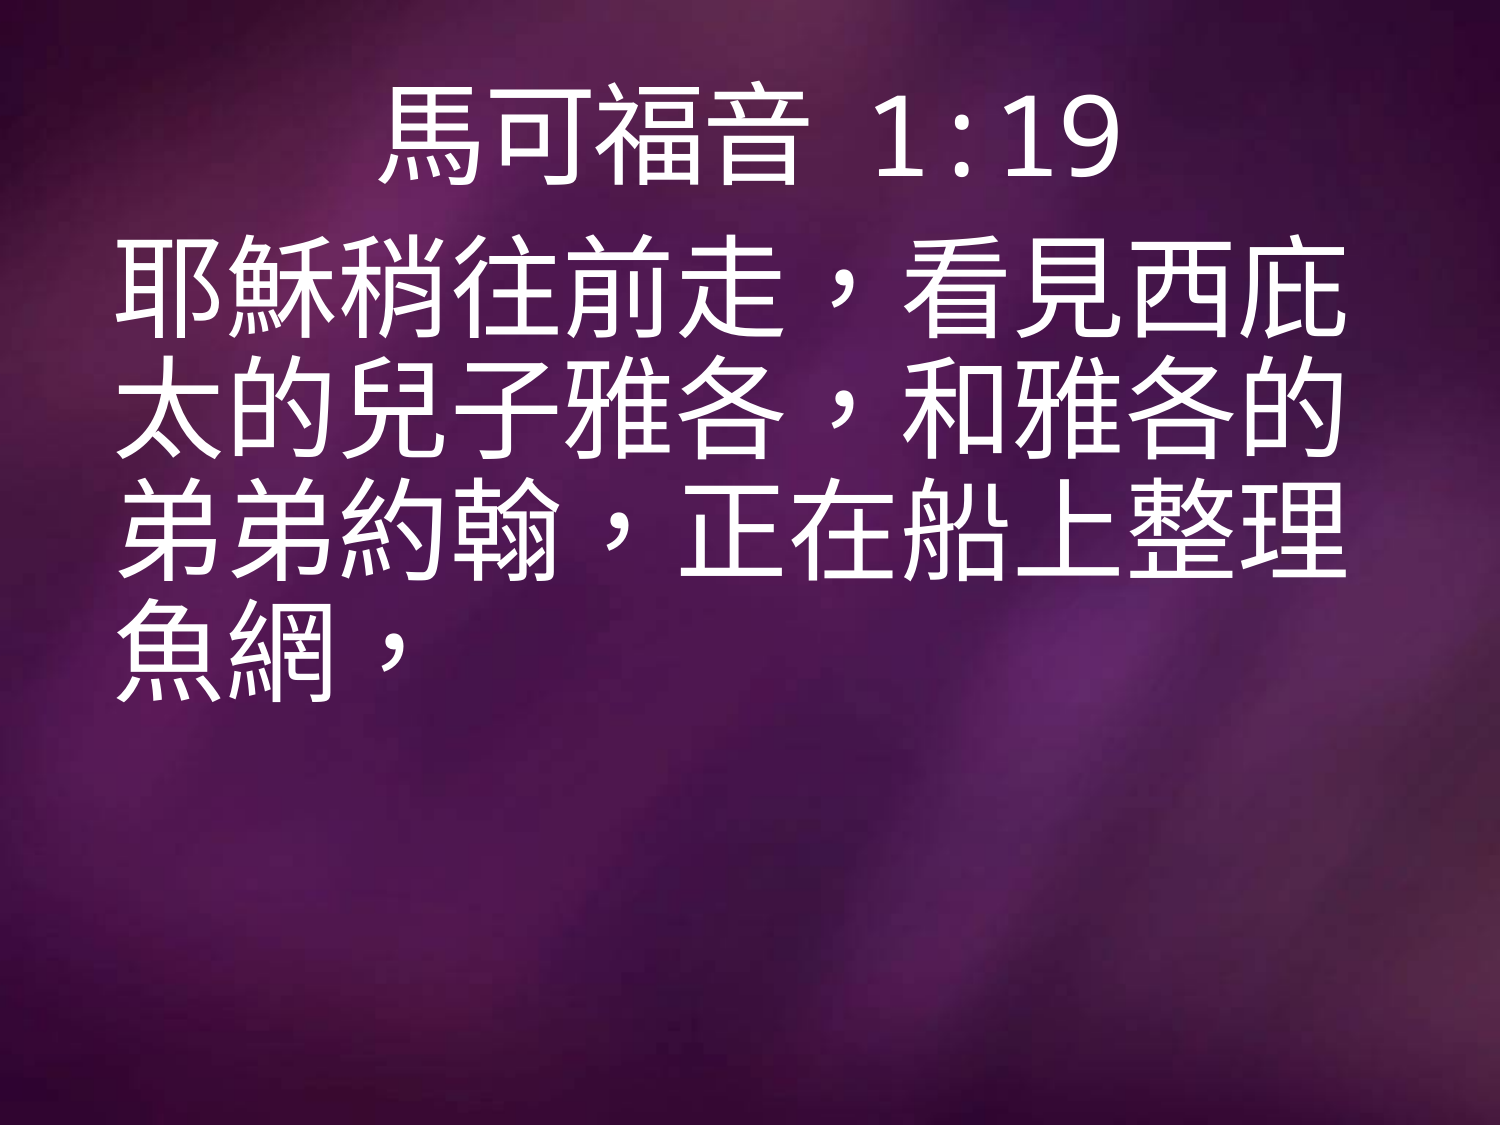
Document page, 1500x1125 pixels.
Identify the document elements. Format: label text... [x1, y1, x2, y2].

title 馬可福音 1:19 [62, 63, 1438, 200]
picture [0, 0, 1500, 1125]
list 耶穌稍往前走，看見西庇太的兒子雅各，和雅各的弟弟約翰，正在船上整理魚網， [112, 231, 1400, 723]
